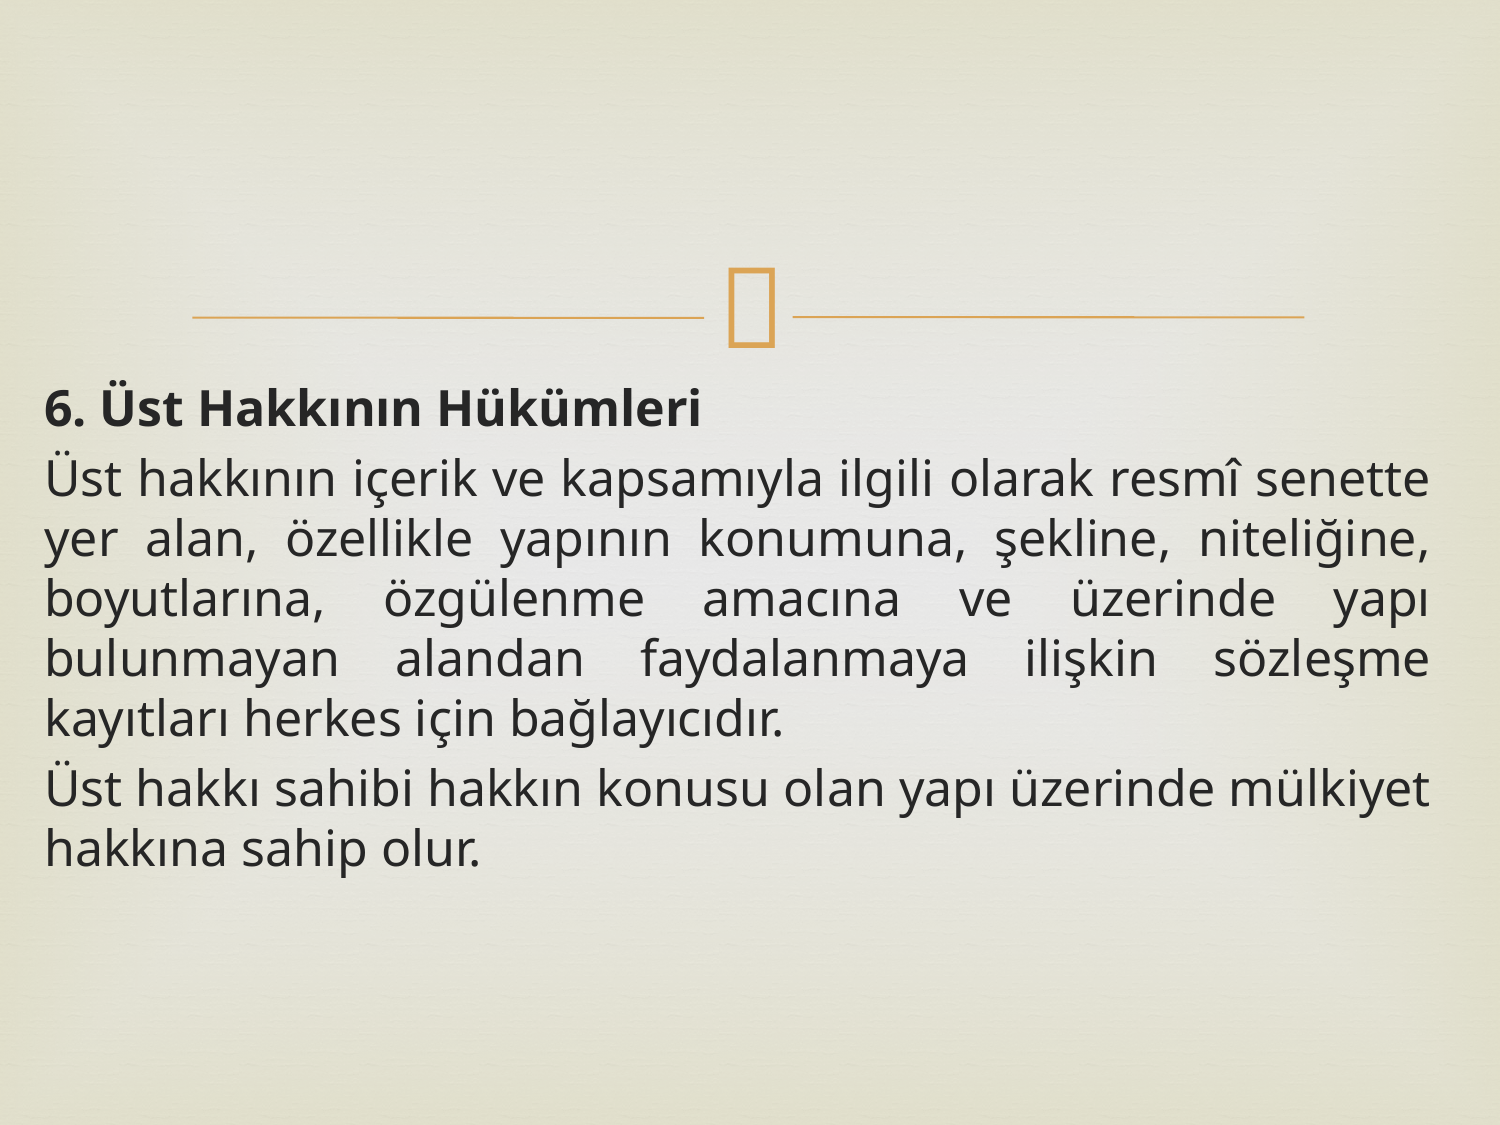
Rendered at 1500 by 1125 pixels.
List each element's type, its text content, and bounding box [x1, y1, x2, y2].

list 6. Üst Hakkının Hükümleri Üst hakkının içerik ve kapsamıyla ilgili olarak resmî senette yer alan, özellikle yapının konumuna, şekline, niteliğine, boyutlarına, özgülenme amacına ve üzerinde yapı bulunmayan alandan faydalanmaya ilişkin sözleşme kayıtları herkes için bağlayıcıdır. Üst hakkı sahibi hakkın konusu olan yapı üzerinde mülkiyet hakkına sahip olur. [29, 368, 1447, 1083]
